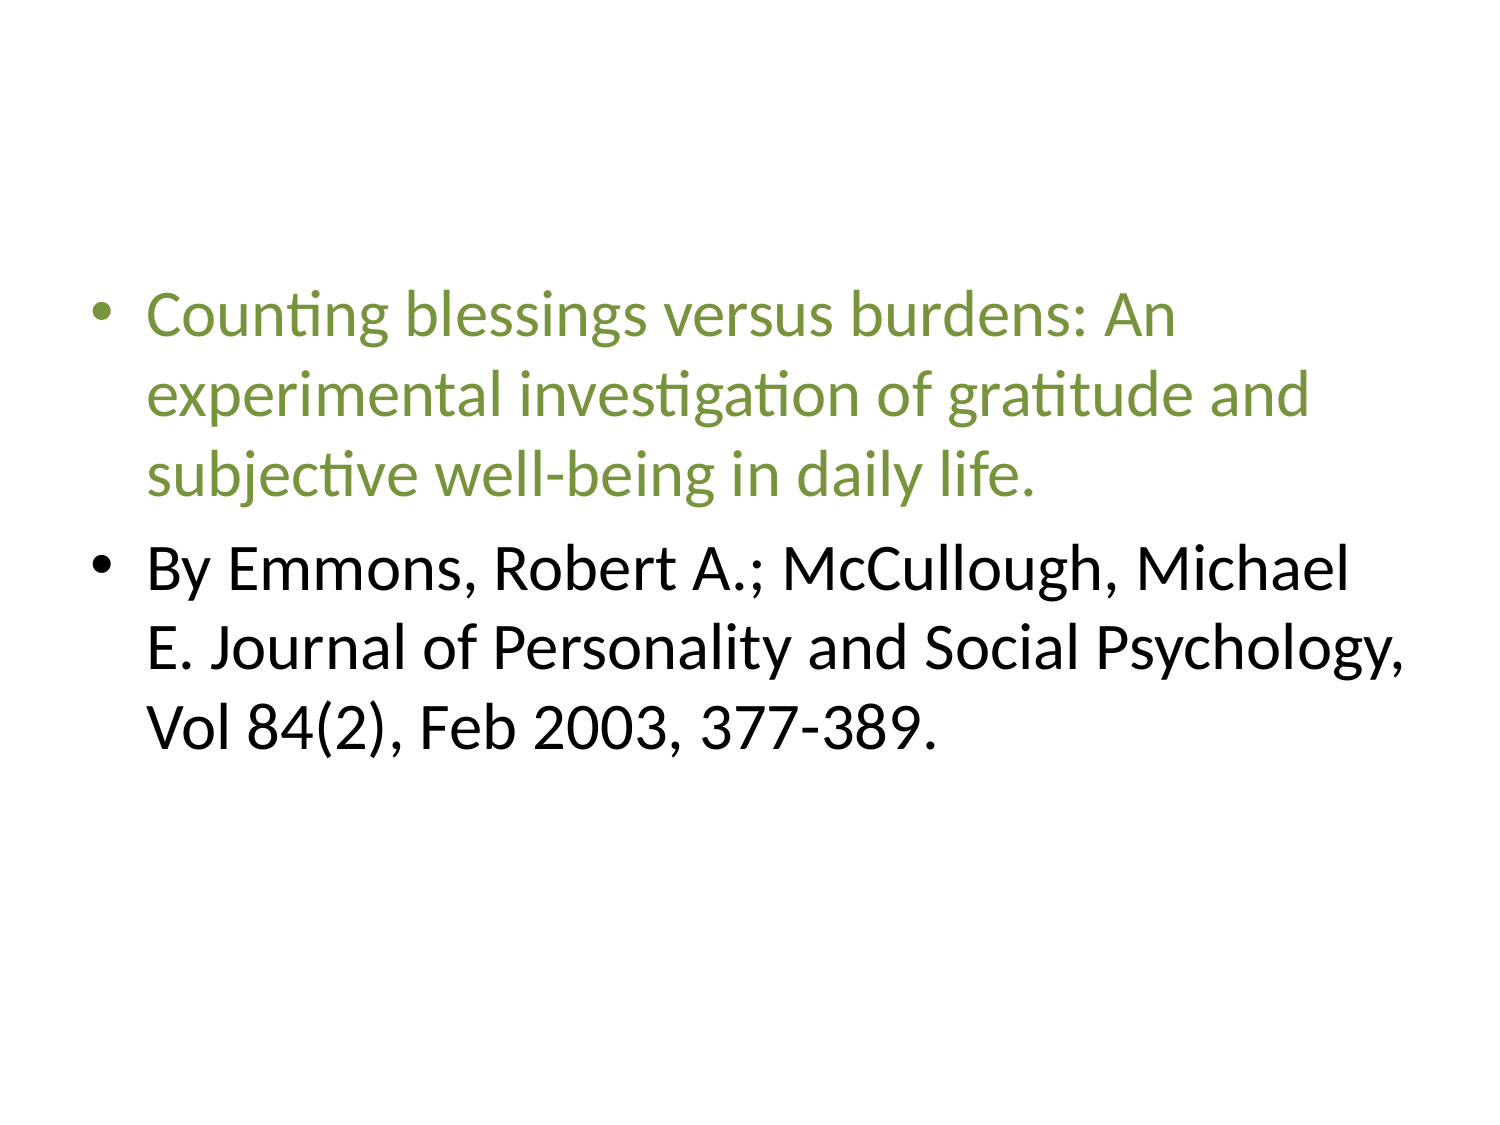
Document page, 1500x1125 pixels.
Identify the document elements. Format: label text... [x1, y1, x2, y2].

list Counting blessings versus burdens: An experimental investigation of gratitude and subjective well-being in daily life. By Emmons, Robert A.; McCullough, Michael E. Journal of Personality and Social Psychology, Vol 84(2), Feb 2003, 377-389. [75, 262, 1425, 1005]
